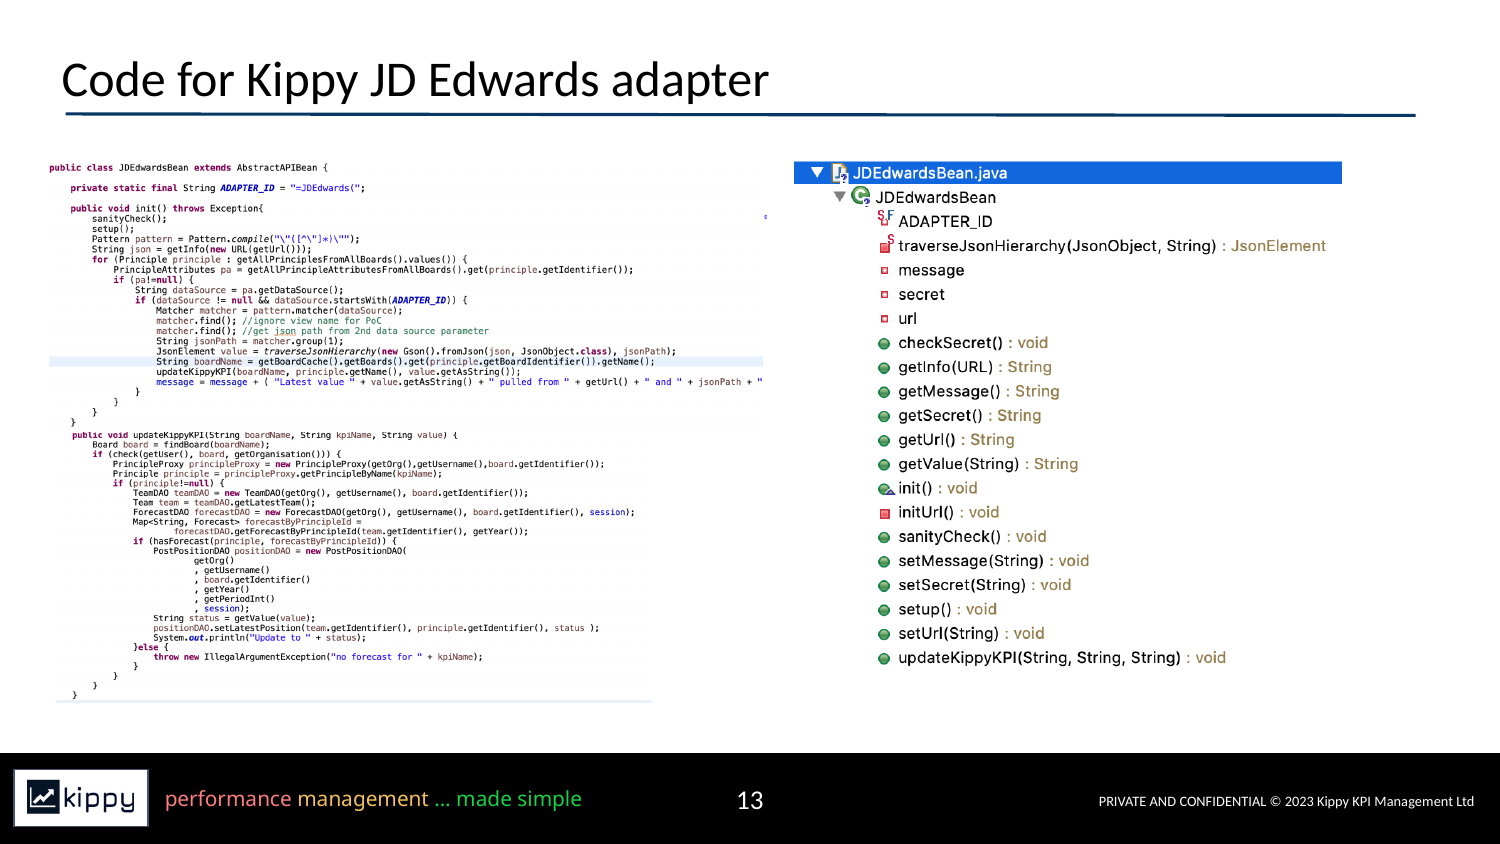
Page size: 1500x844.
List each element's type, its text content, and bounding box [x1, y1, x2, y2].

slide_number 13 [669, 776, 831, 822]
picture [793, 159, 1343, 670]
picture [27, 778, 134, 815]
picture [47, 159, 768, 703]
title Code for Kippy JD Edwards adapter [50, 30, 1449, 132]
